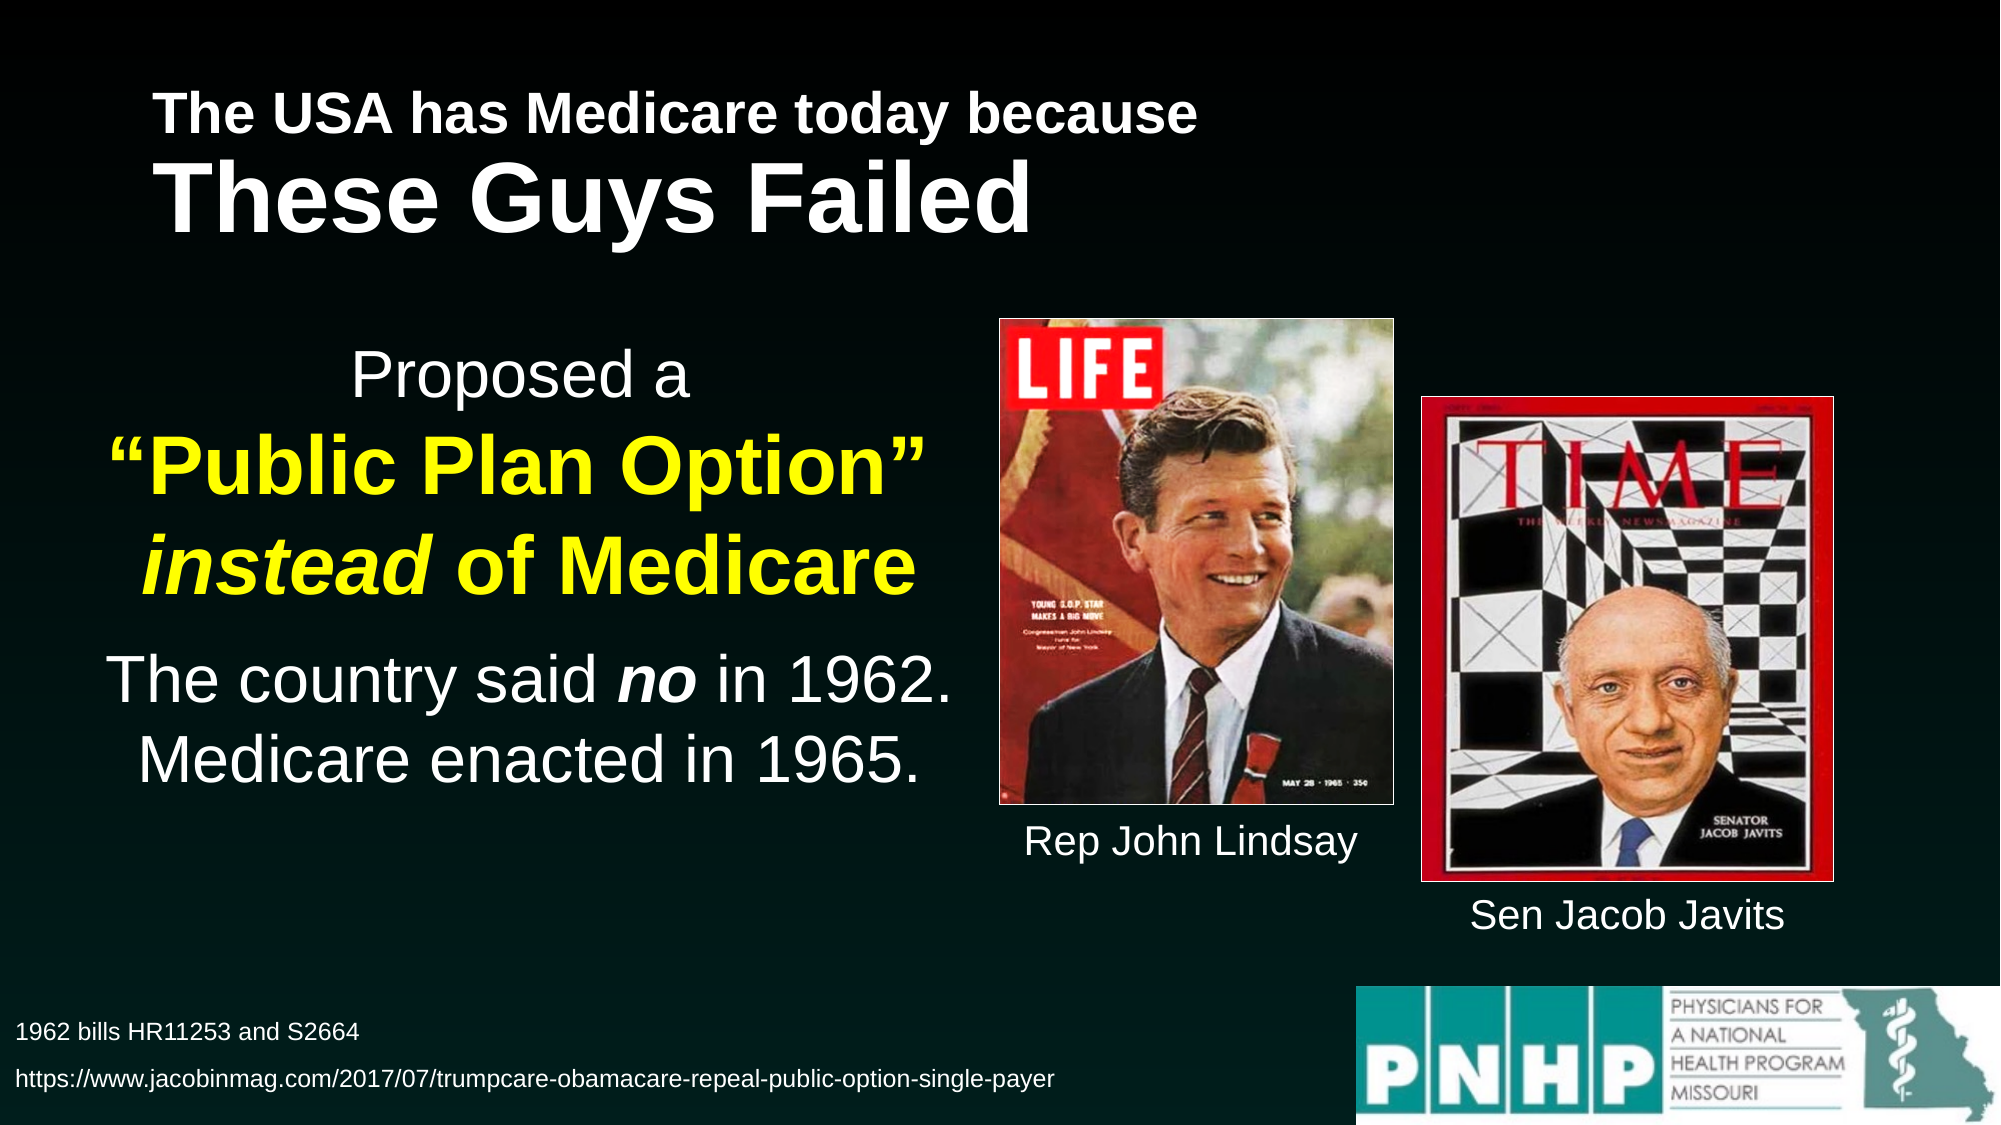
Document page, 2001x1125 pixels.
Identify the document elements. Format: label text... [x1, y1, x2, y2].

picture [999, 318, 1394, 805]
picture [1356, 986, 2000, 1125]
text_box Rep John Lindsay [1008, 806, 1374, 871]
text_box Proposed a “Public Plan Option” instead of Medicare The country said no in 1962. Medicare enacted in 1965. [66, 323, 993, 804]
list 1962 bills HR11253 and S2664 https://www.jacobinmag.com/2017/07/trumpcare-obamacare-repeal-public-option-single-payer [0, 986, 1350, 1125]
title The USA has Medicare today because These Guys Failed [137, 59, 1863, 278]
picture [1421, 396, 1834, 882]
text_box Sen Jacob Javits [1454, 882, 1801, 946]
